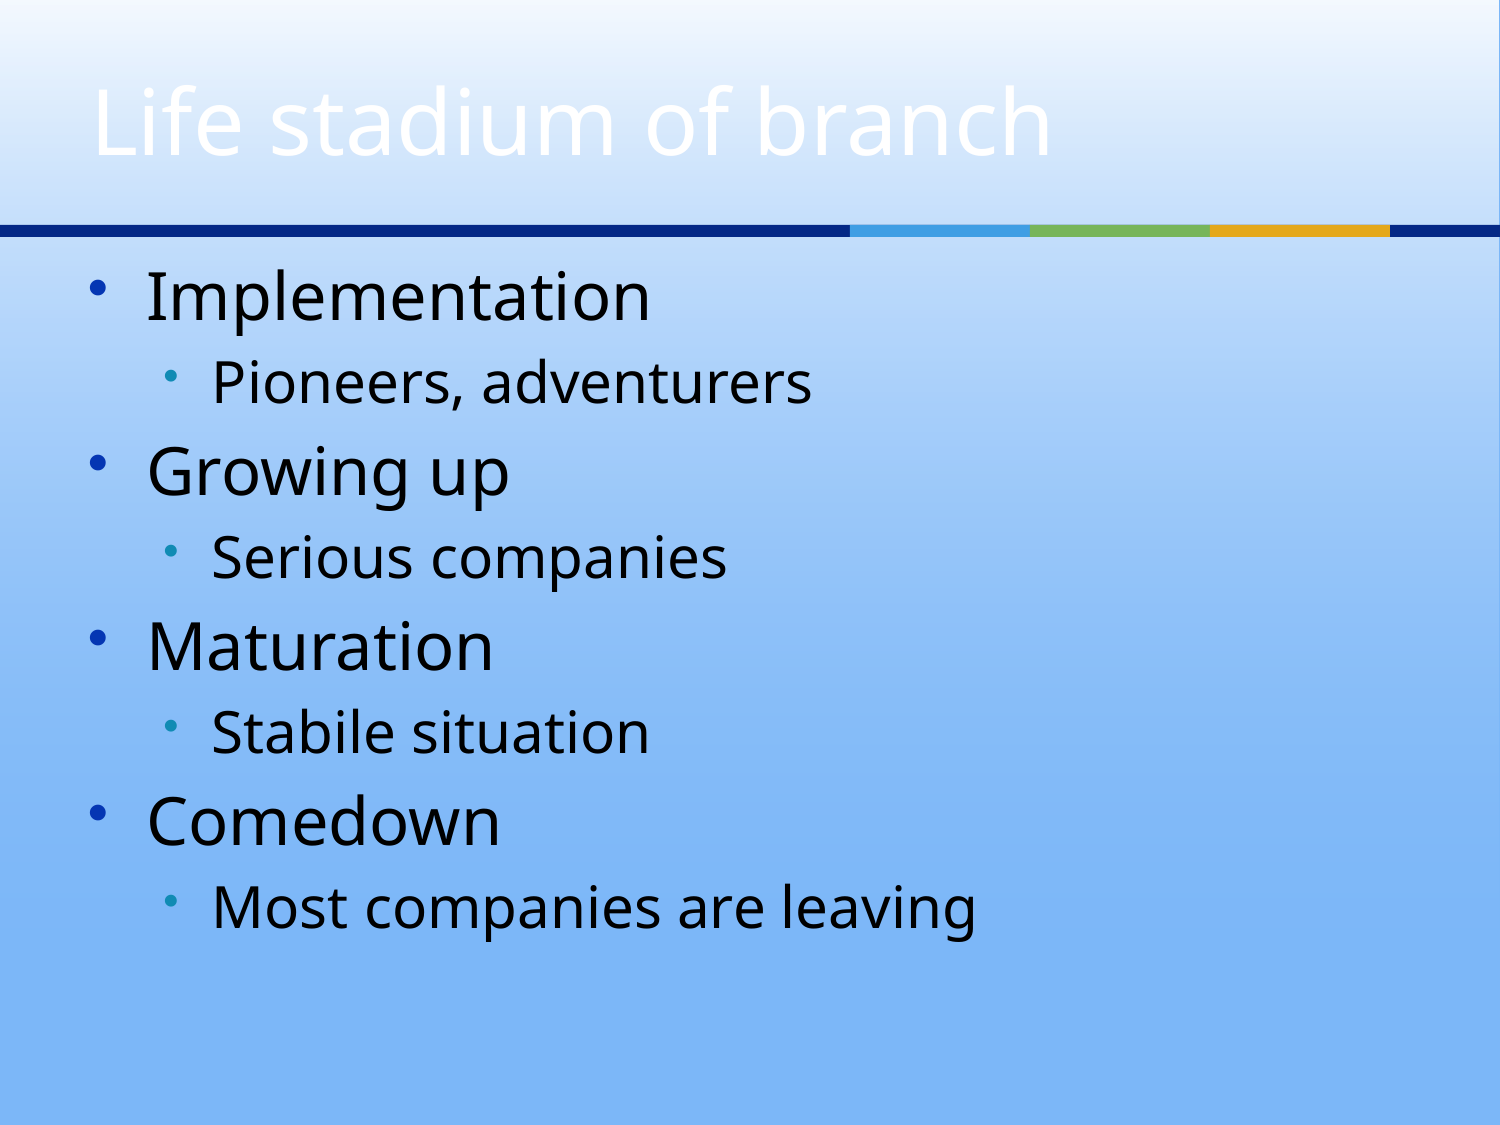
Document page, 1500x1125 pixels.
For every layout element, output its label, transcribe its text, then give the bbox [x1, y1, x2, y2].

title Life stadium of branch [75, 24, 1425, 213]
list Implementation Pioneers, adventurers Growing up Serious companies Maturation Stabile situation Comedown Most companies are leaving [75, 246, 1425, 1005]
